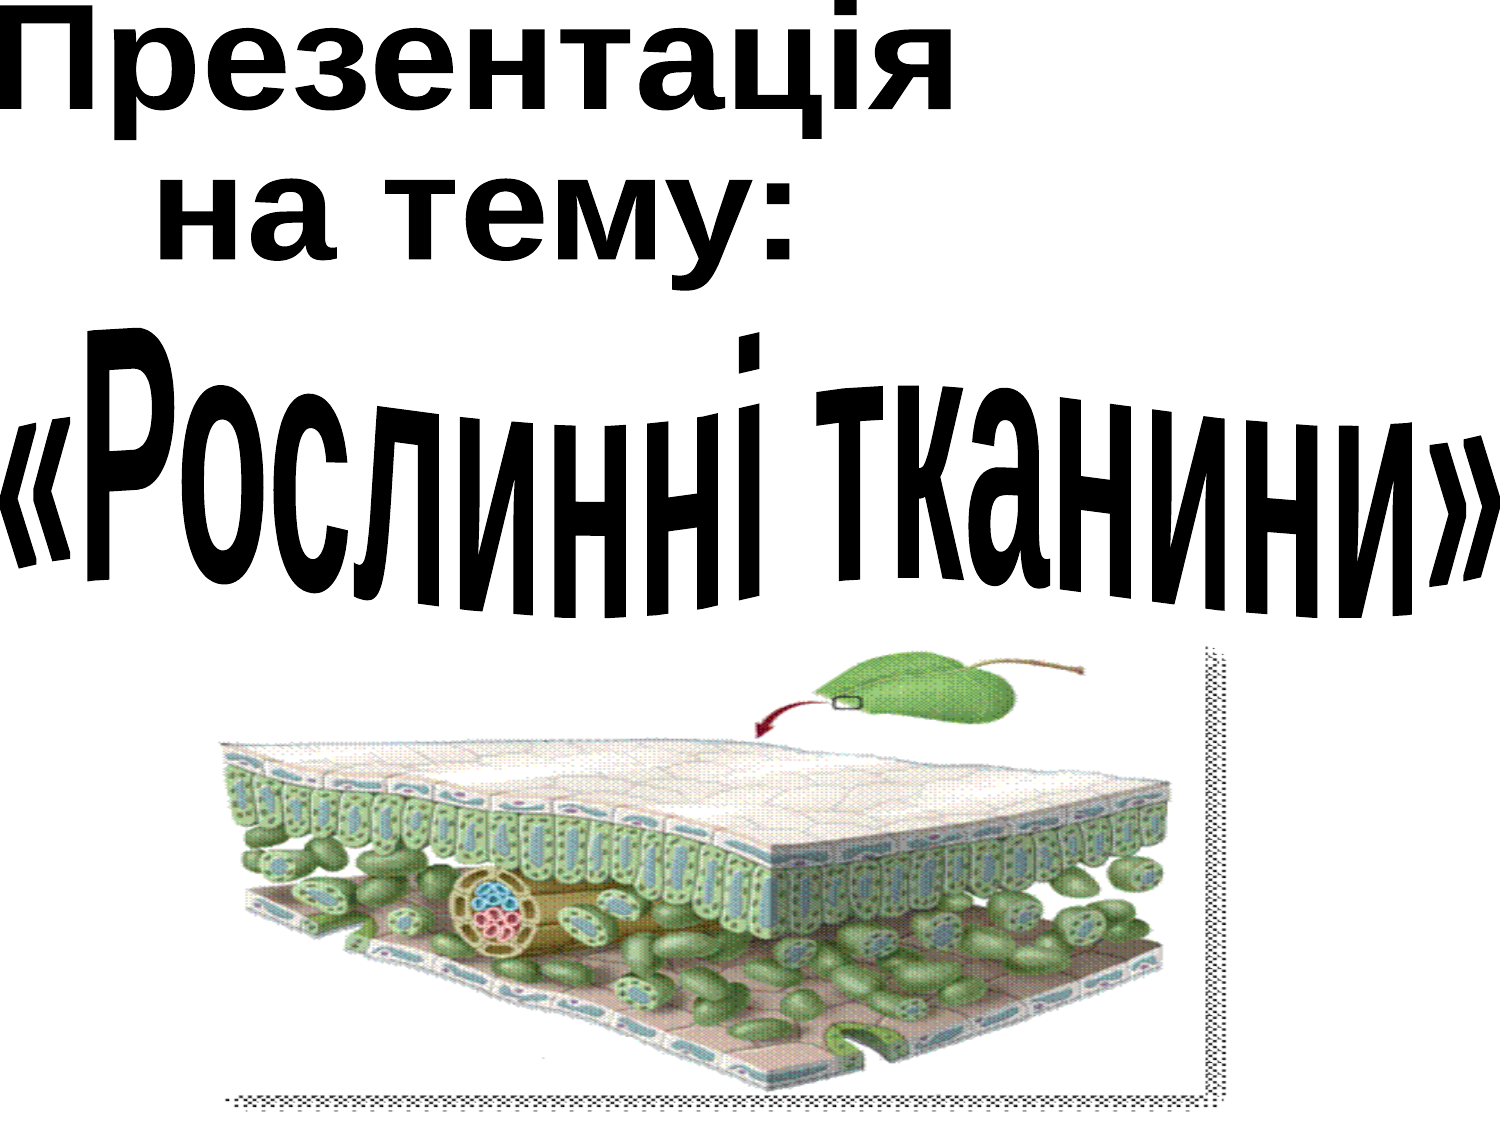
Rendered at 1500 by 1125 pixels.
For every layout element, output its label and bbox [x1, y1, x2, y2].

list [194, 626, 1254, 1125]
